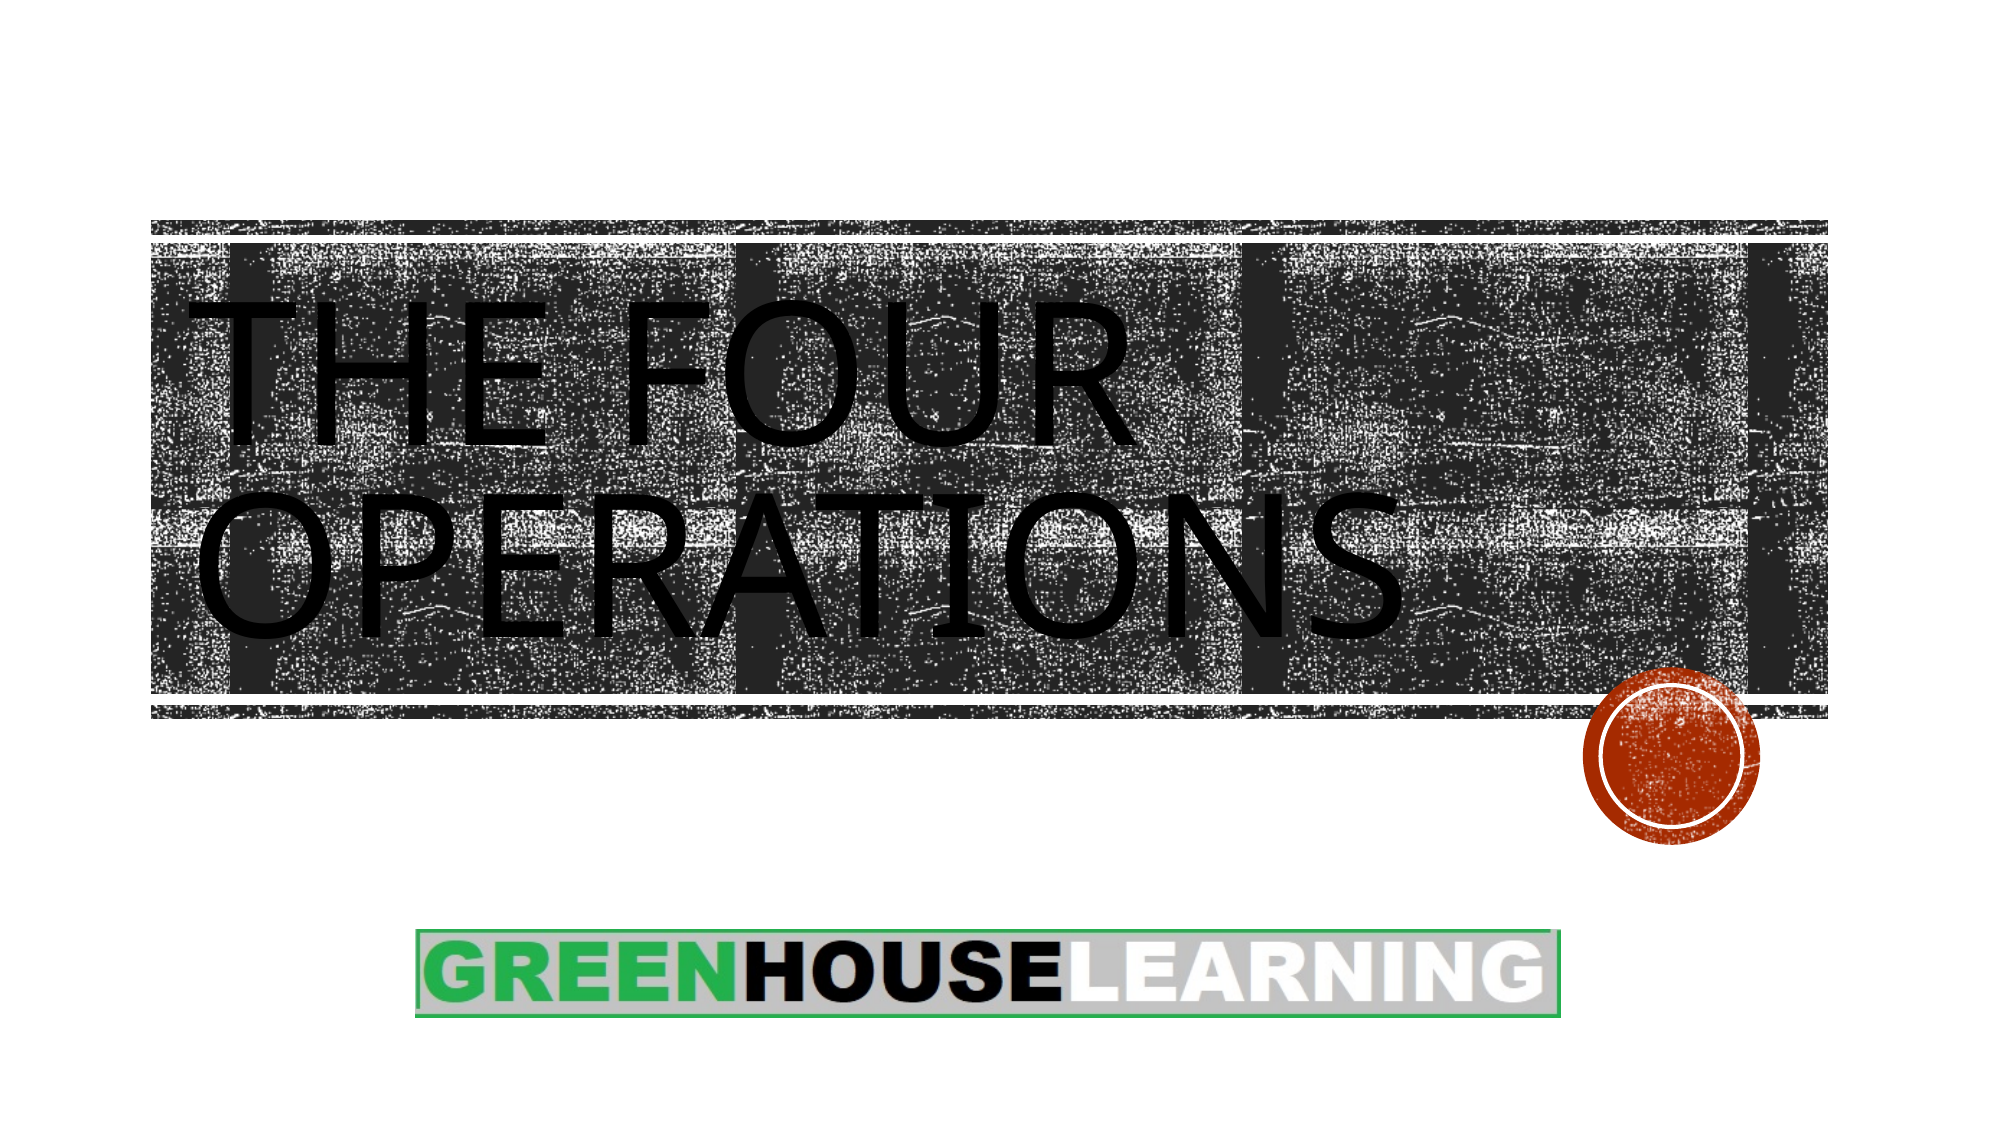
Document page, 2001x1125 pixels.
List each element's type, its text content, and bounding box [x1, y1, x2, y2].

title The four operations [172, 234, 1808, 733]
picture [415, 929, 1561, 1018]
